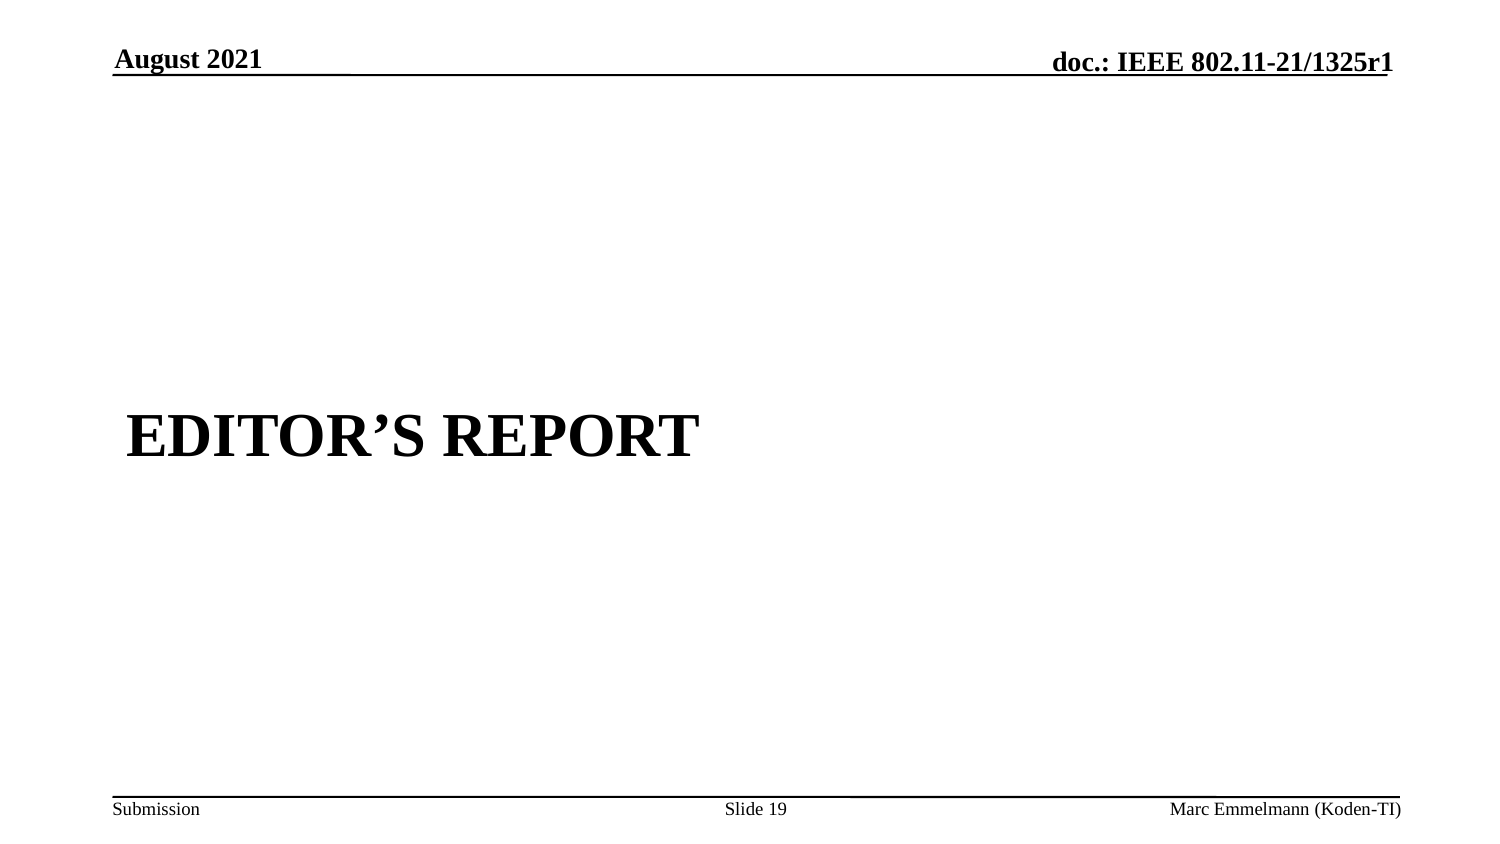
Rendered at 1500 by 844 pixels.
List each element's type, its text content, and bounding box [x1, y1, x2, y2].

footer Marc Emmelmann (Koden-TI) [878, 796, 1402, 820]
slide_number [114, 40, 423, 75]
title Editor’s Report [110, 386, 1387, 555]
slide_number Slide 19 [712, 796, 800, 842]
